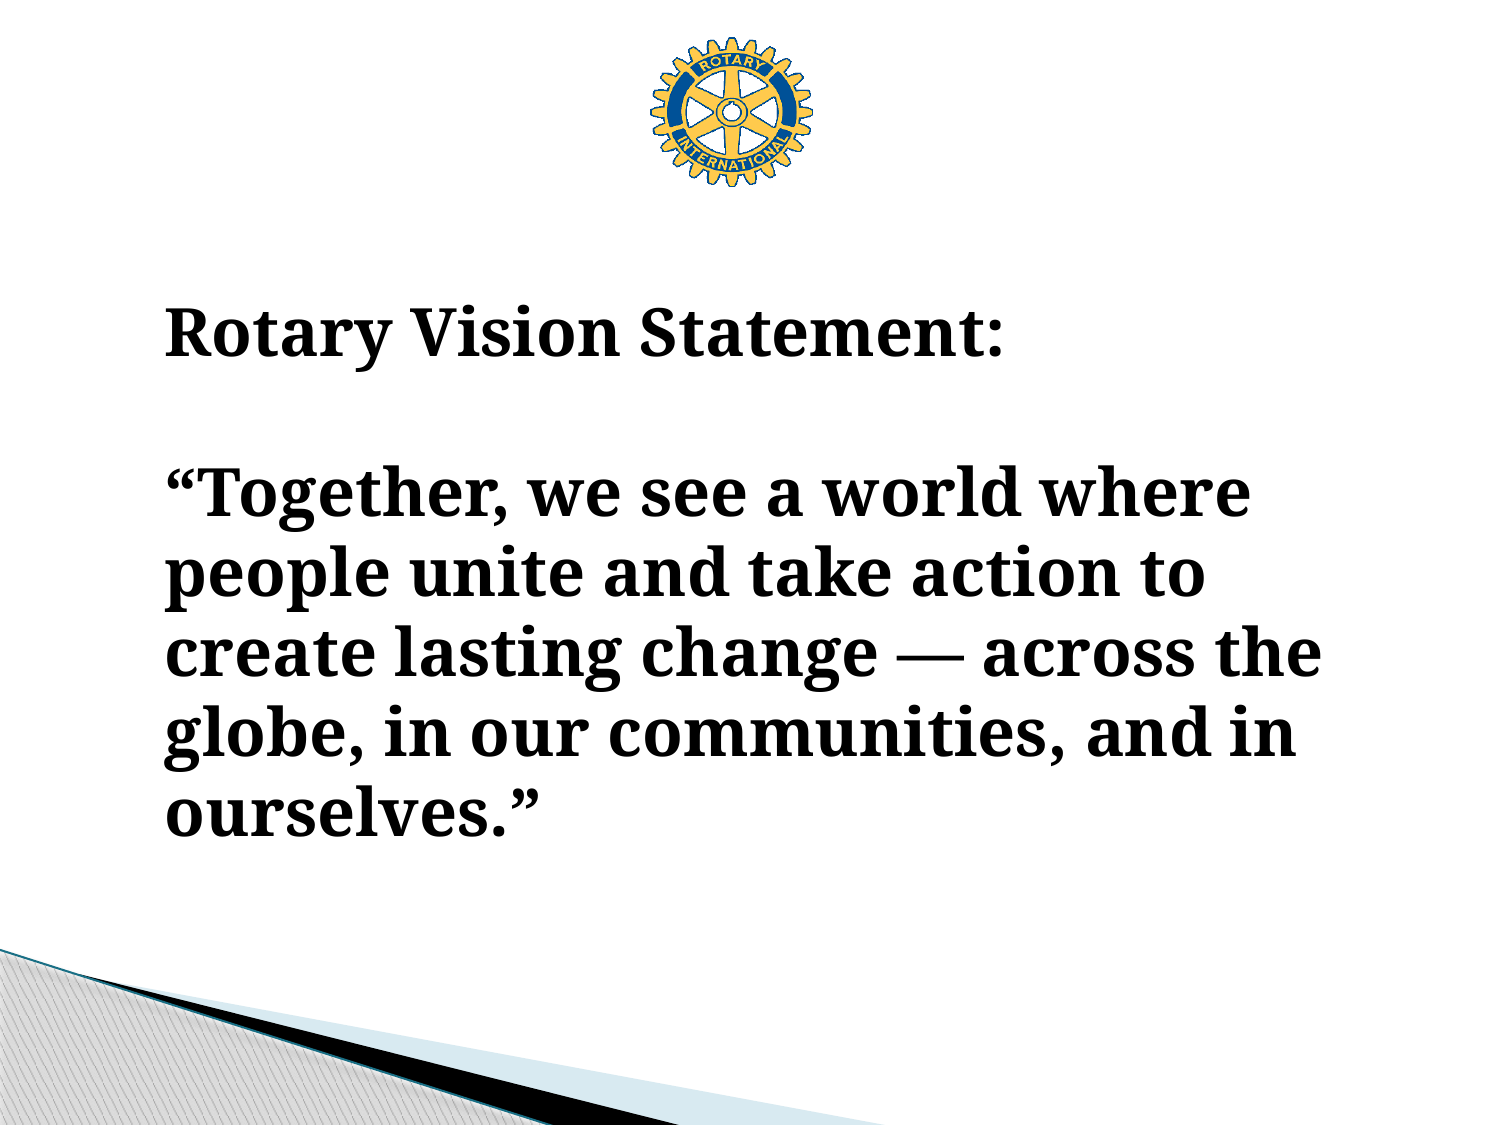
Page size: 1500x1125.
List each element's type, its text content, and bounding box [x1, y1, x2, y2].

picture [649, 37, 813, 187]
text_box Rotary Vision Statement: “Together, we see a world where people unite and take action to create lasting change — across the globe, in our communities, and in ourselves.” [149, 122, 1350, 858]
